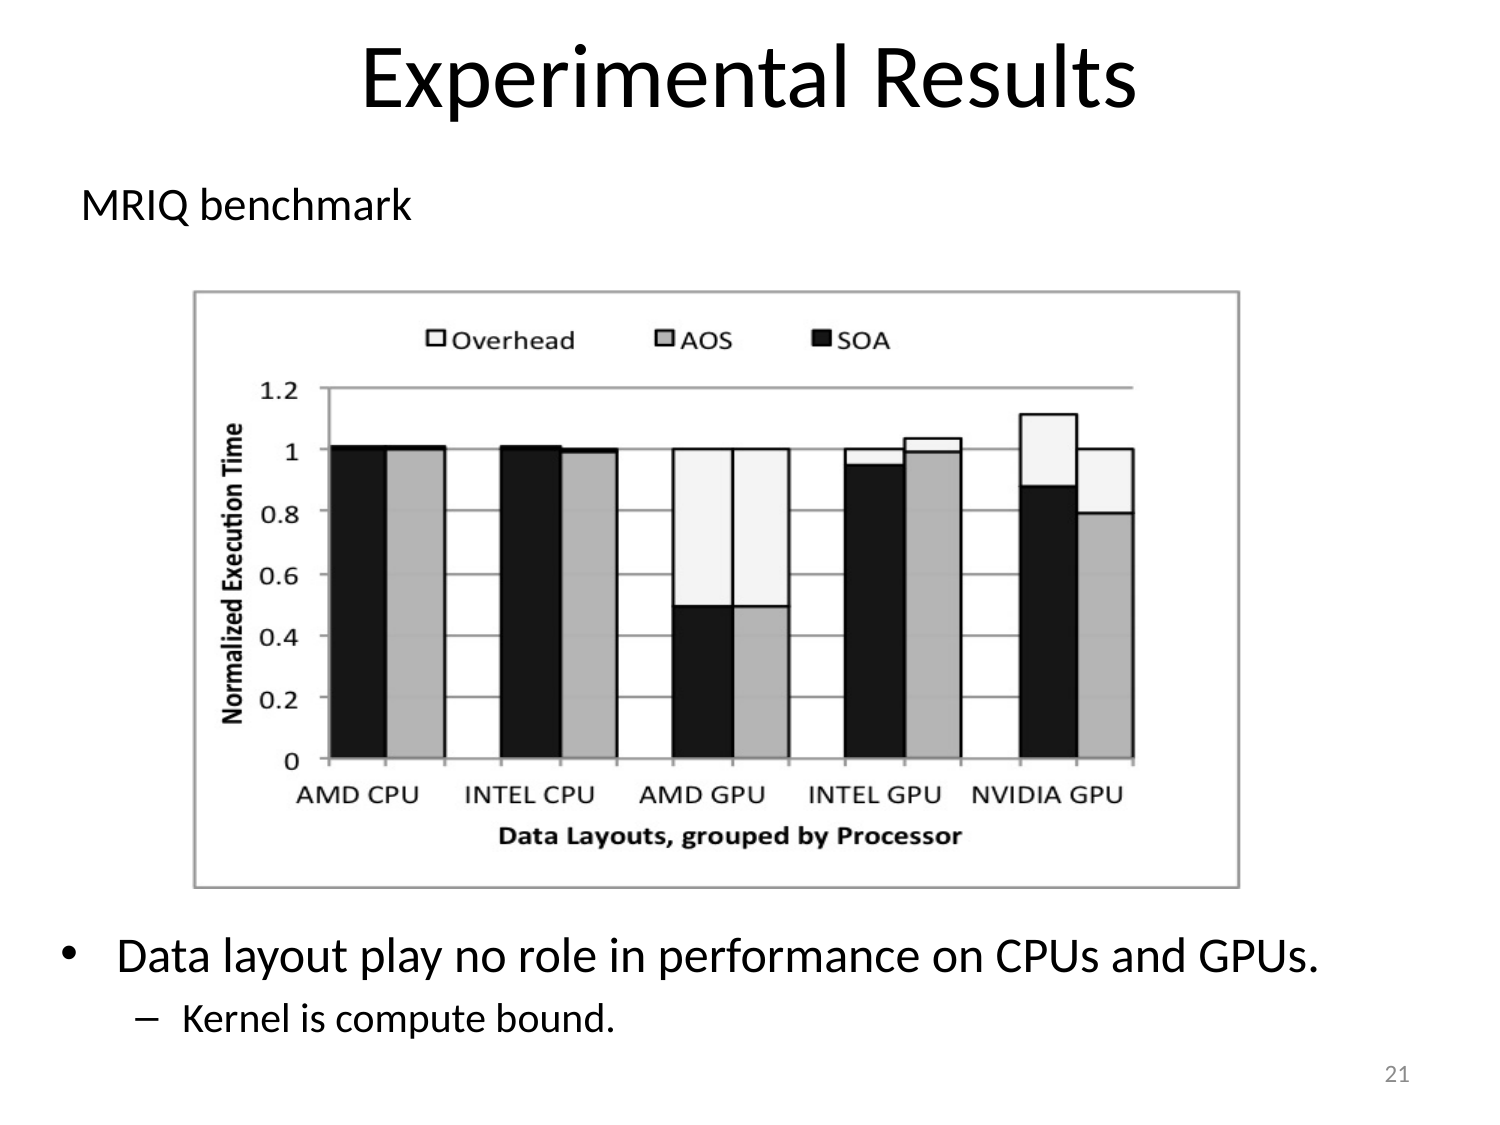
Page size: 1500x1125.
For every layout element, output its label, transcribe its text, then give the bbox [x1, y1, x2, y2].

title Experimental Results [75, 5, 1425, 138]
slide_number 21 [1074, 1042, 1425, 1103]
list MRIQ benchmark [65, 166, 1416, 238]
picture [191, 289, 1242, 890]
text_box Data layout play no role in performance on CPUs and GPUs. Kernel is compute bound. [45, 914, 1396, 1083]
